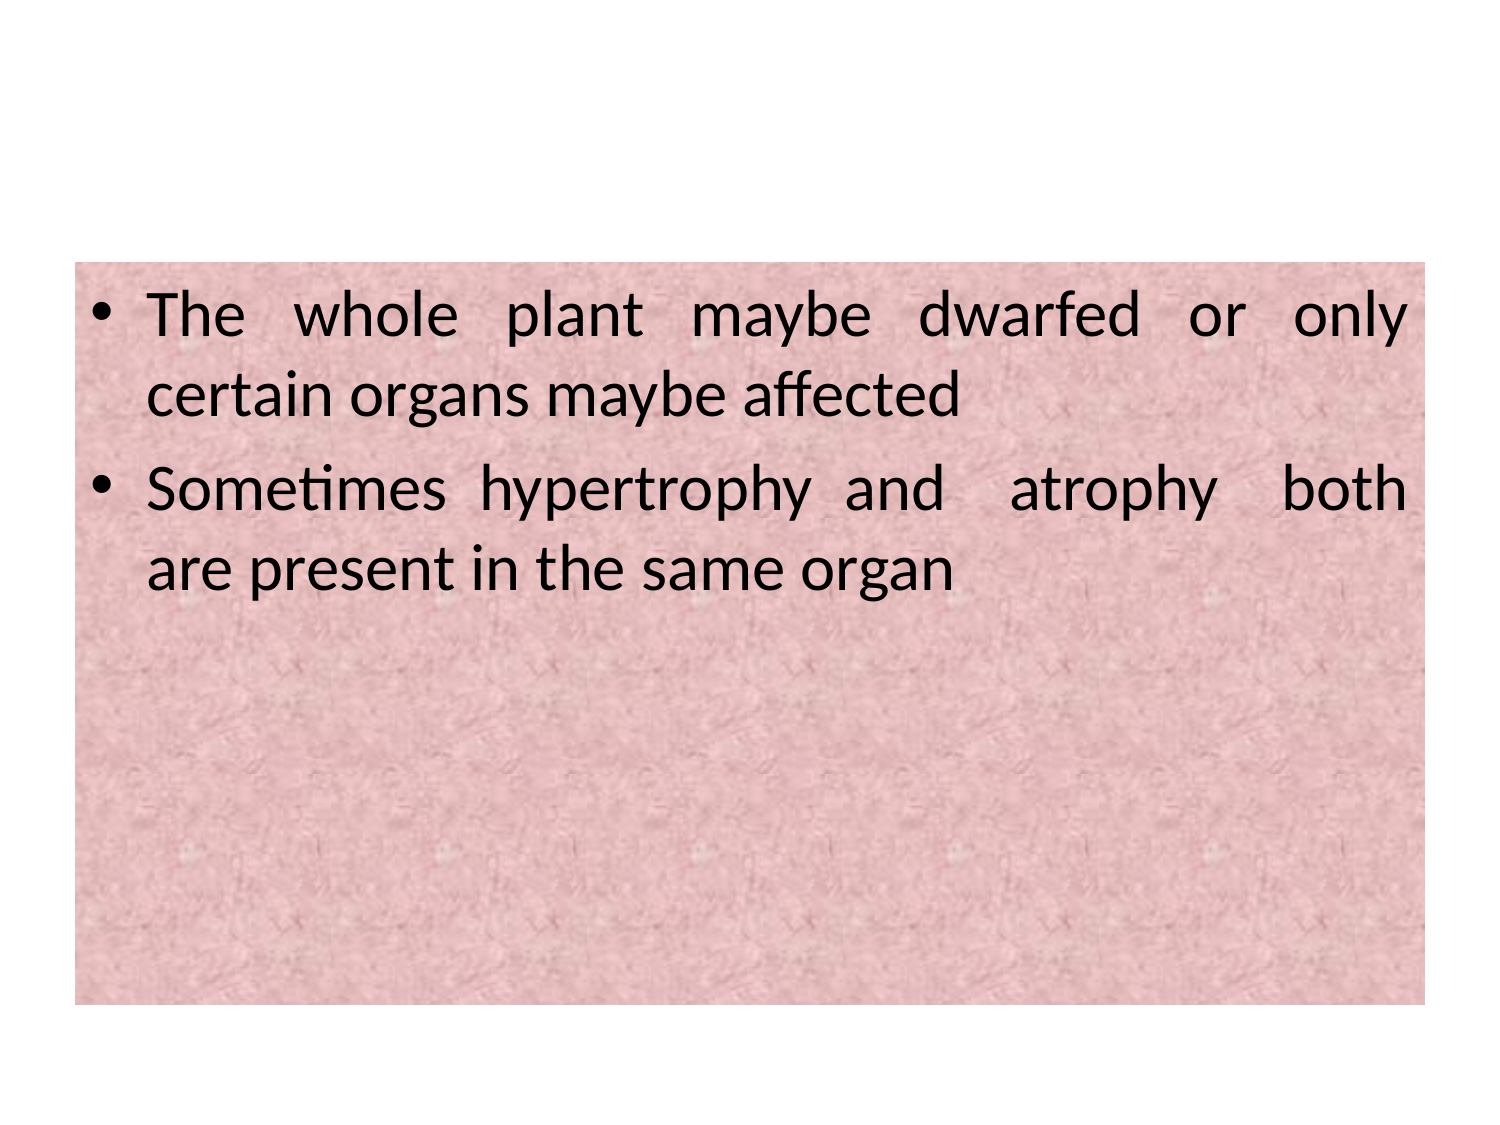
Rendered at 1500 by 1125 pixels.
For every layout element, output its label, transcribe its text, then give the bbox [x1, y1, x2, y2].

list The whole plant maybe dwarfed or only certain organs maybe affected Sometimes hypertrophy and atrophy both are present in the same organ [75, 262, 1425, 1005]
